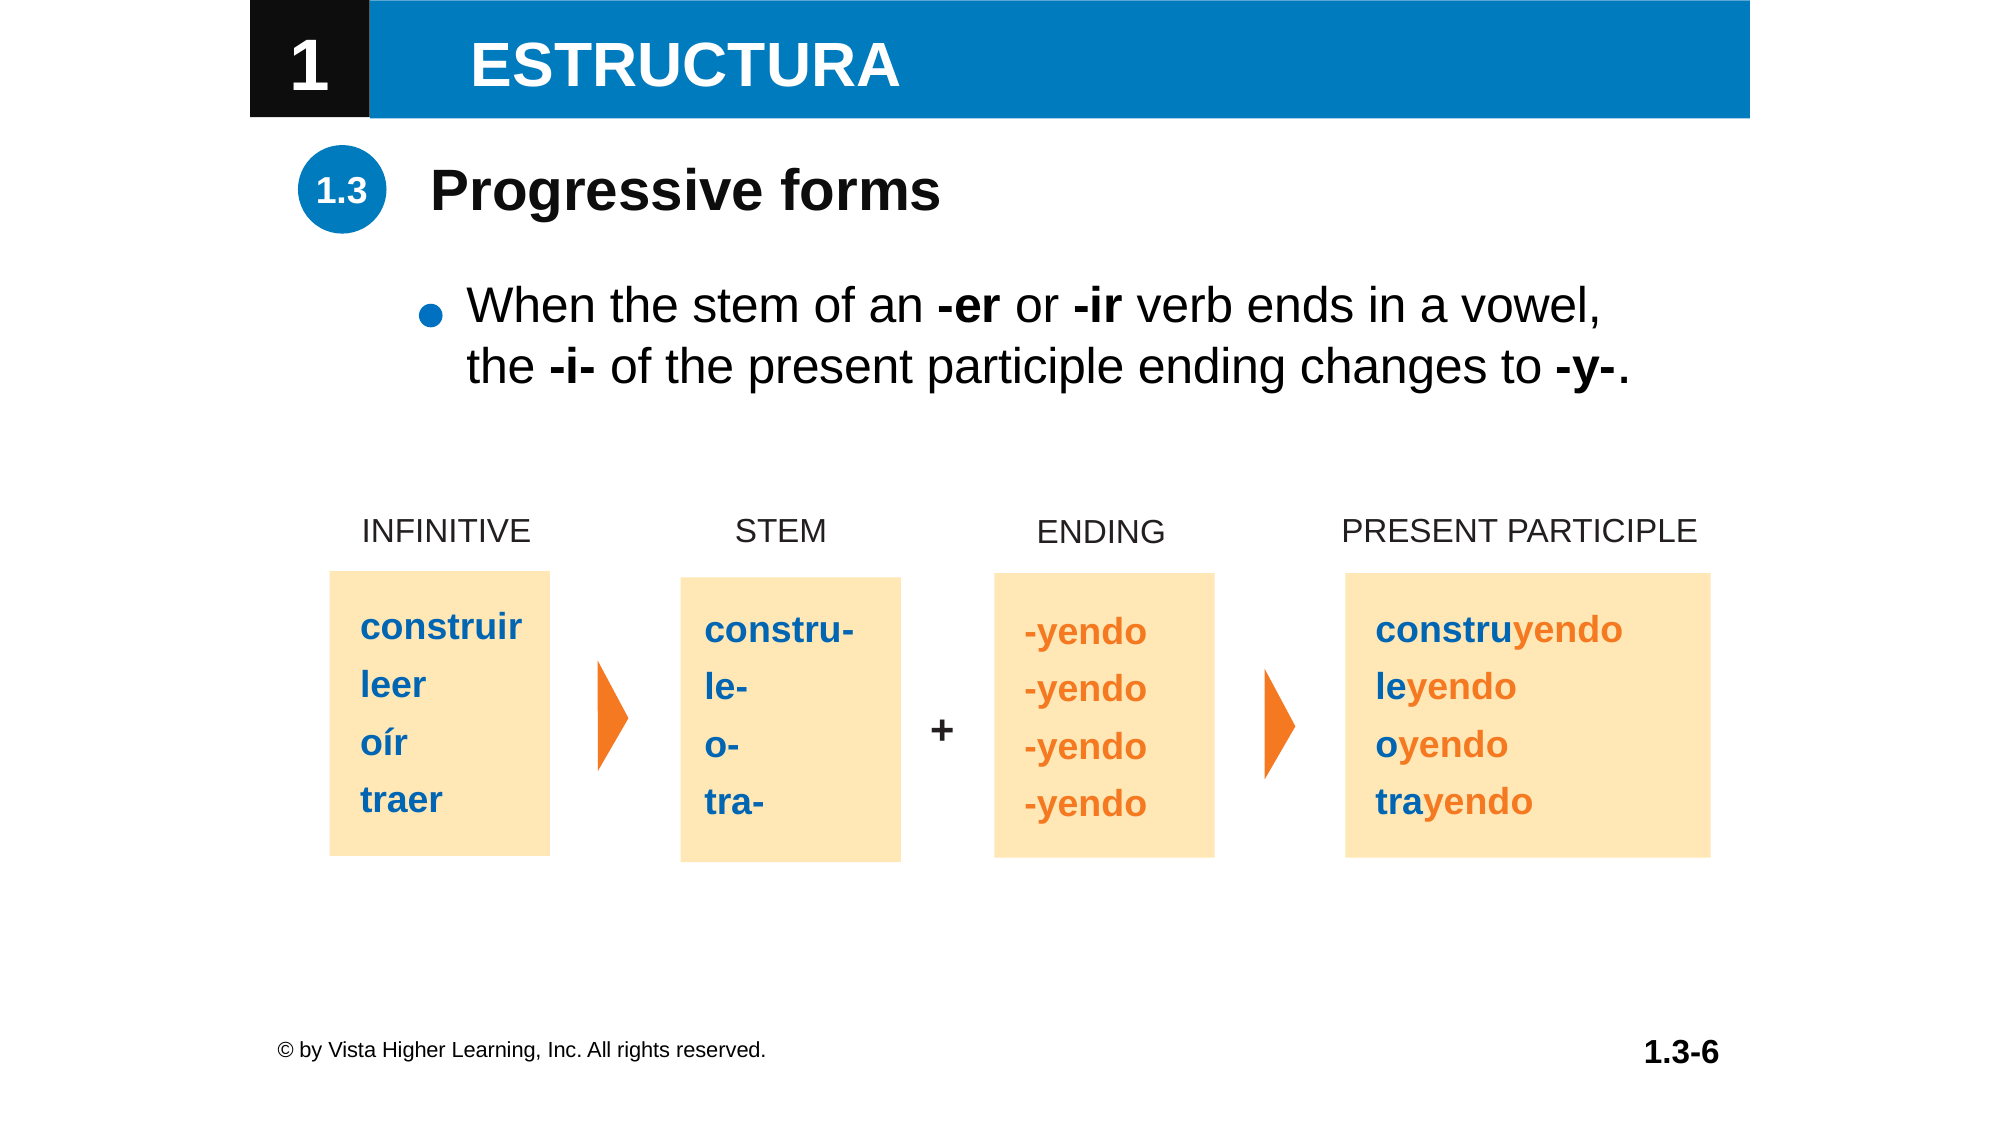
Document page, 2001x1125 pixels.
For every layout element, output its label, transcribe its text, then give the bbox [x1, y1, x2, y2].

list When the stem of an -er or -ir verb ends in a vowel, the -i- of the present participle ending changes to -y-. [400, 262, 1659, 469]
footer © by Vista Higher Learning, Inc. All rights reserved. [262, 1023, 1231, 1076]
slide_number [1283, 1023, 1735, 1077]
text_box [327, 501, 1732, 863]
